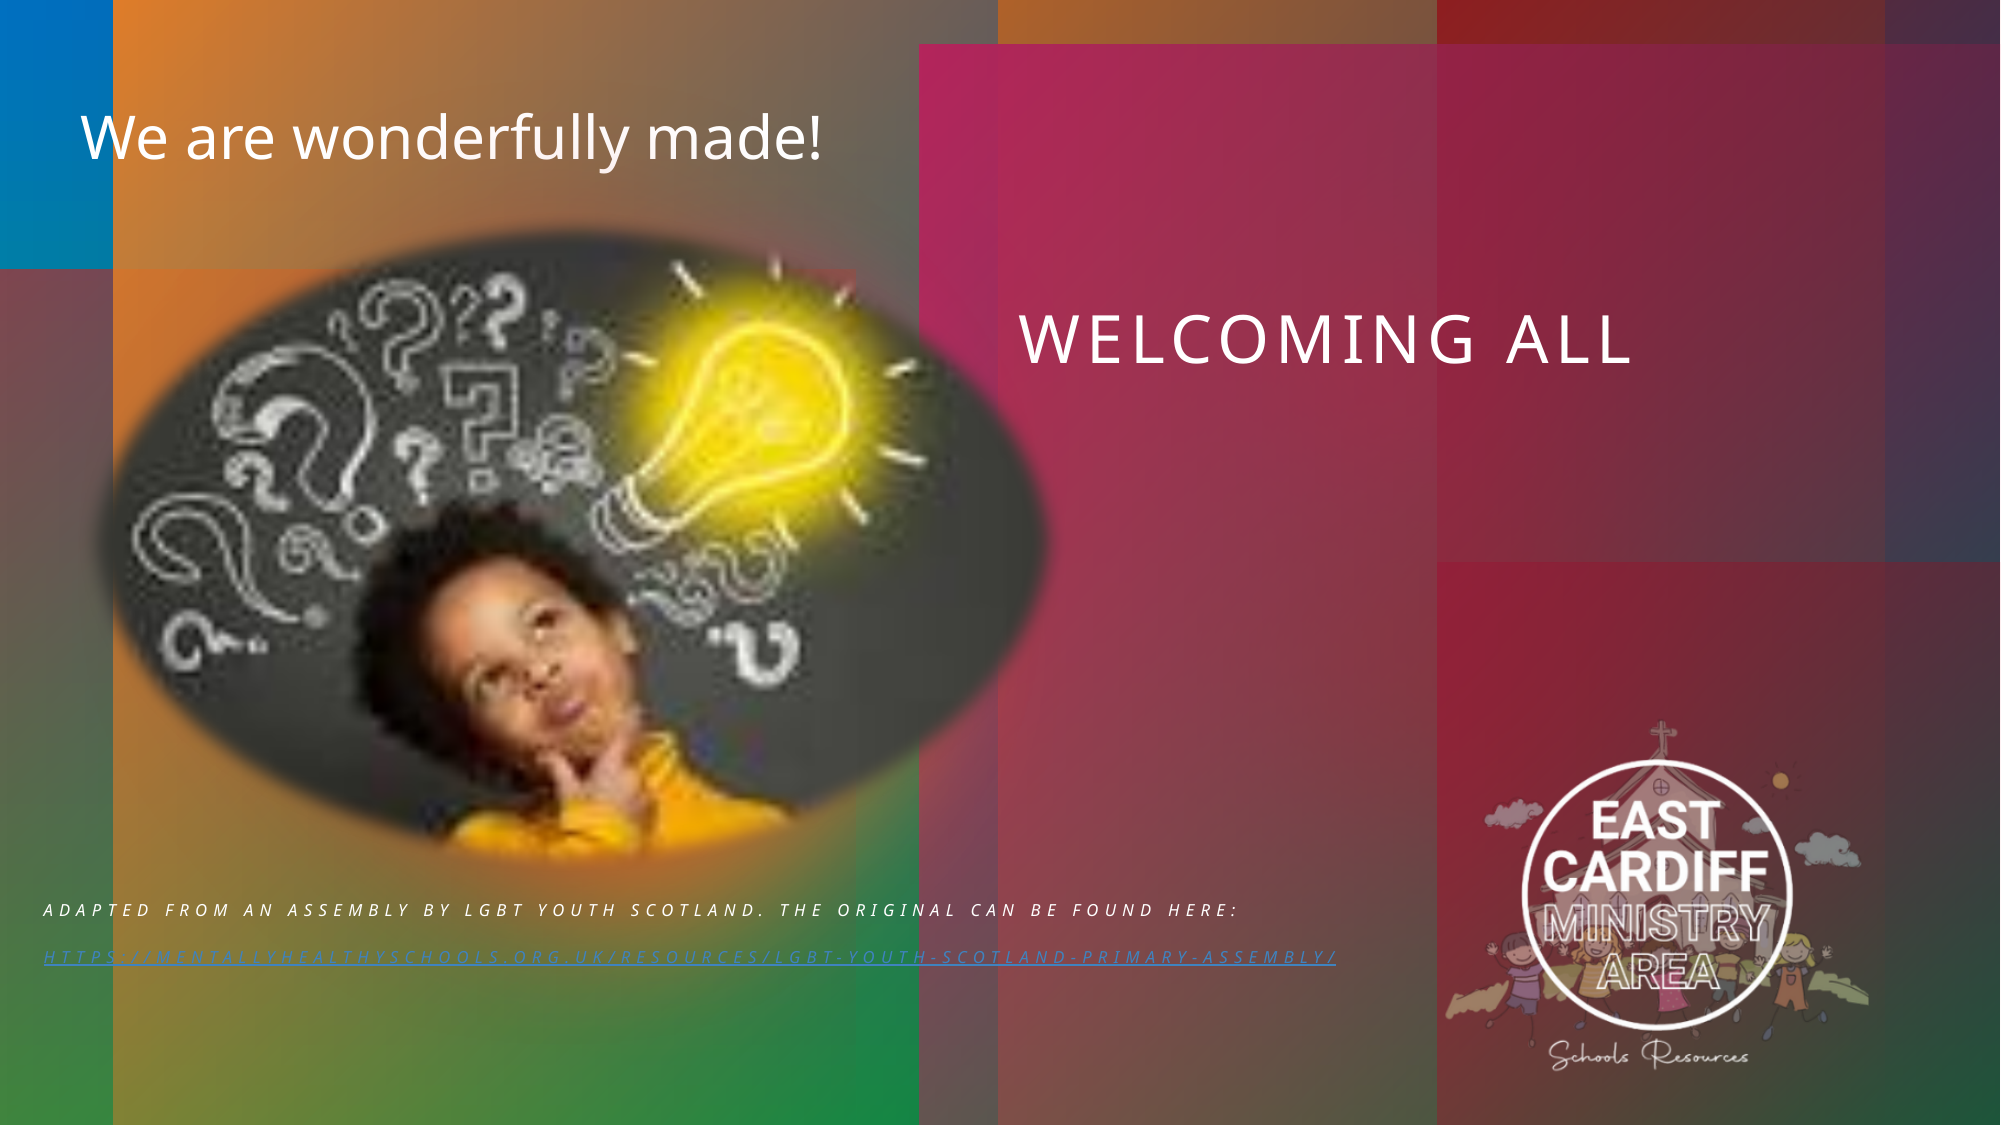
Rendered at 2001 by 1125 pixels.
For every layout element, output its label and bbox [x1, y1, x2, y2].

text_box [0, 0, 1125, 1125]
picture [1278, 516, 2000, 1125]
text_box [1125, 0, 2000, 1125]
picture [78, 212, 1068, 872]
